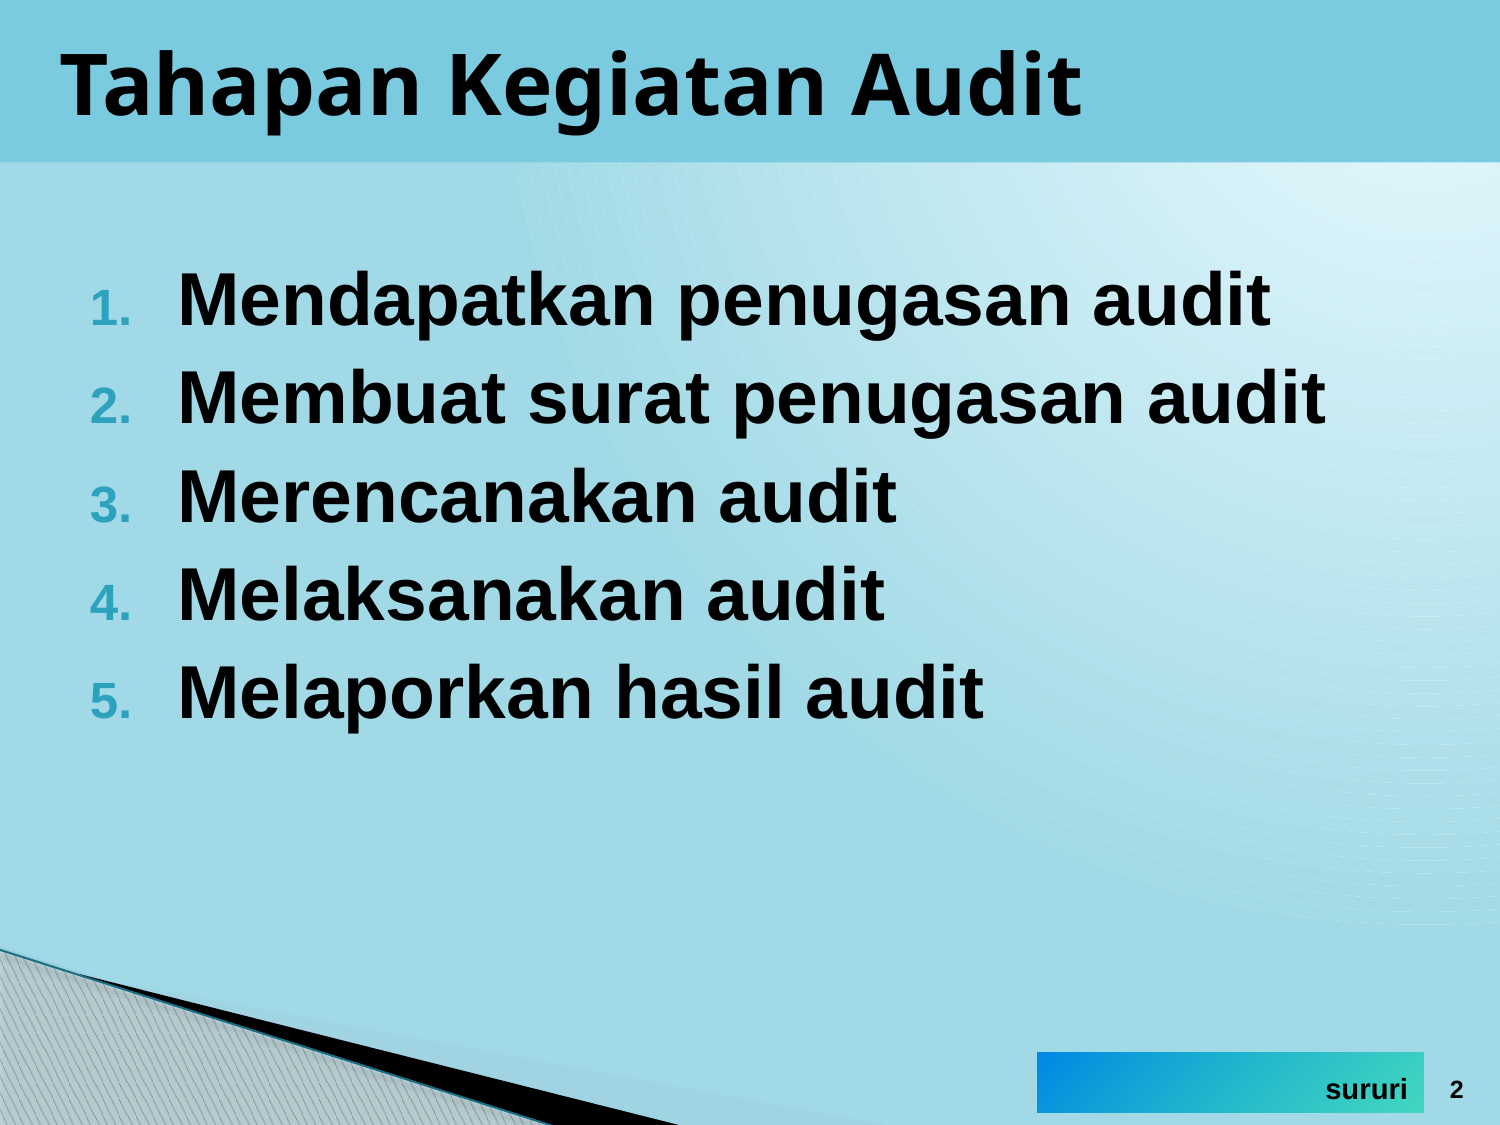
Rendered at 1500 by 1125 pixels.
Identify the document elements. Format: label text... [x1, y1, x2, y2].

slide_number 2 [1418, 1051, 1479, 1112]
list Mendapatkan penugasan audit Membuat surat penugasan audit Merencanakan audit Melaksanakan audit Melaporkan hasil audit [75, 243, 1425, 900]
title Tahapan Kegiatan Audit [0, 0, 1500, 163]
footer sururi [1037, 1052, 1424, 1113]
